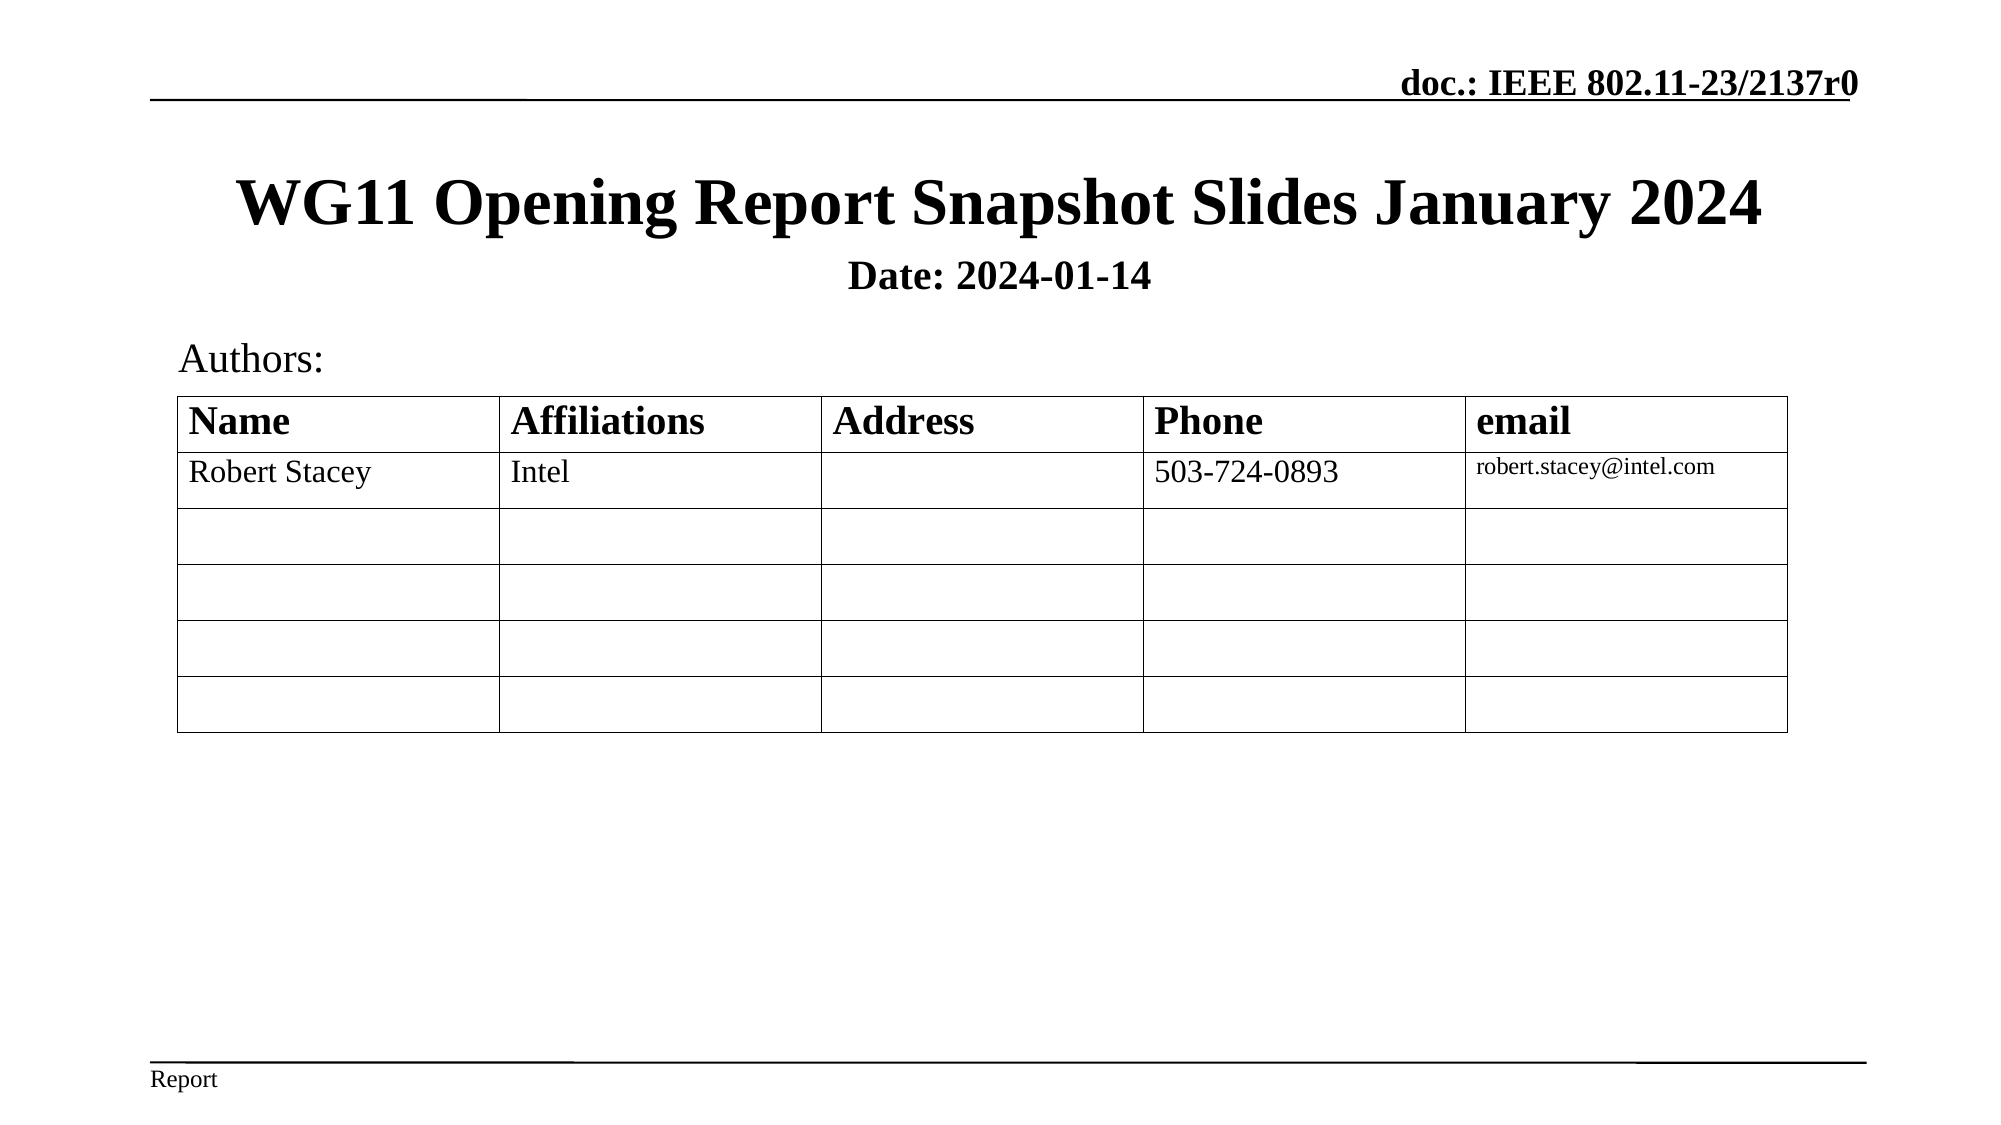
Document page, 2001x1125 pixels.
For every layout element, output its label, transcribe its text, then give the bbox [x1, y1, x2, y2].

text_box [162, 395, 1838, 804]
subtitle Date: 2024-01-14 [299, 239, 1701, 319]
title WG11 Opening Report Snapshot Slides January 2024 [149, 76, 1851, 319]
text_box Authors: [162, 323, 401, 387]
